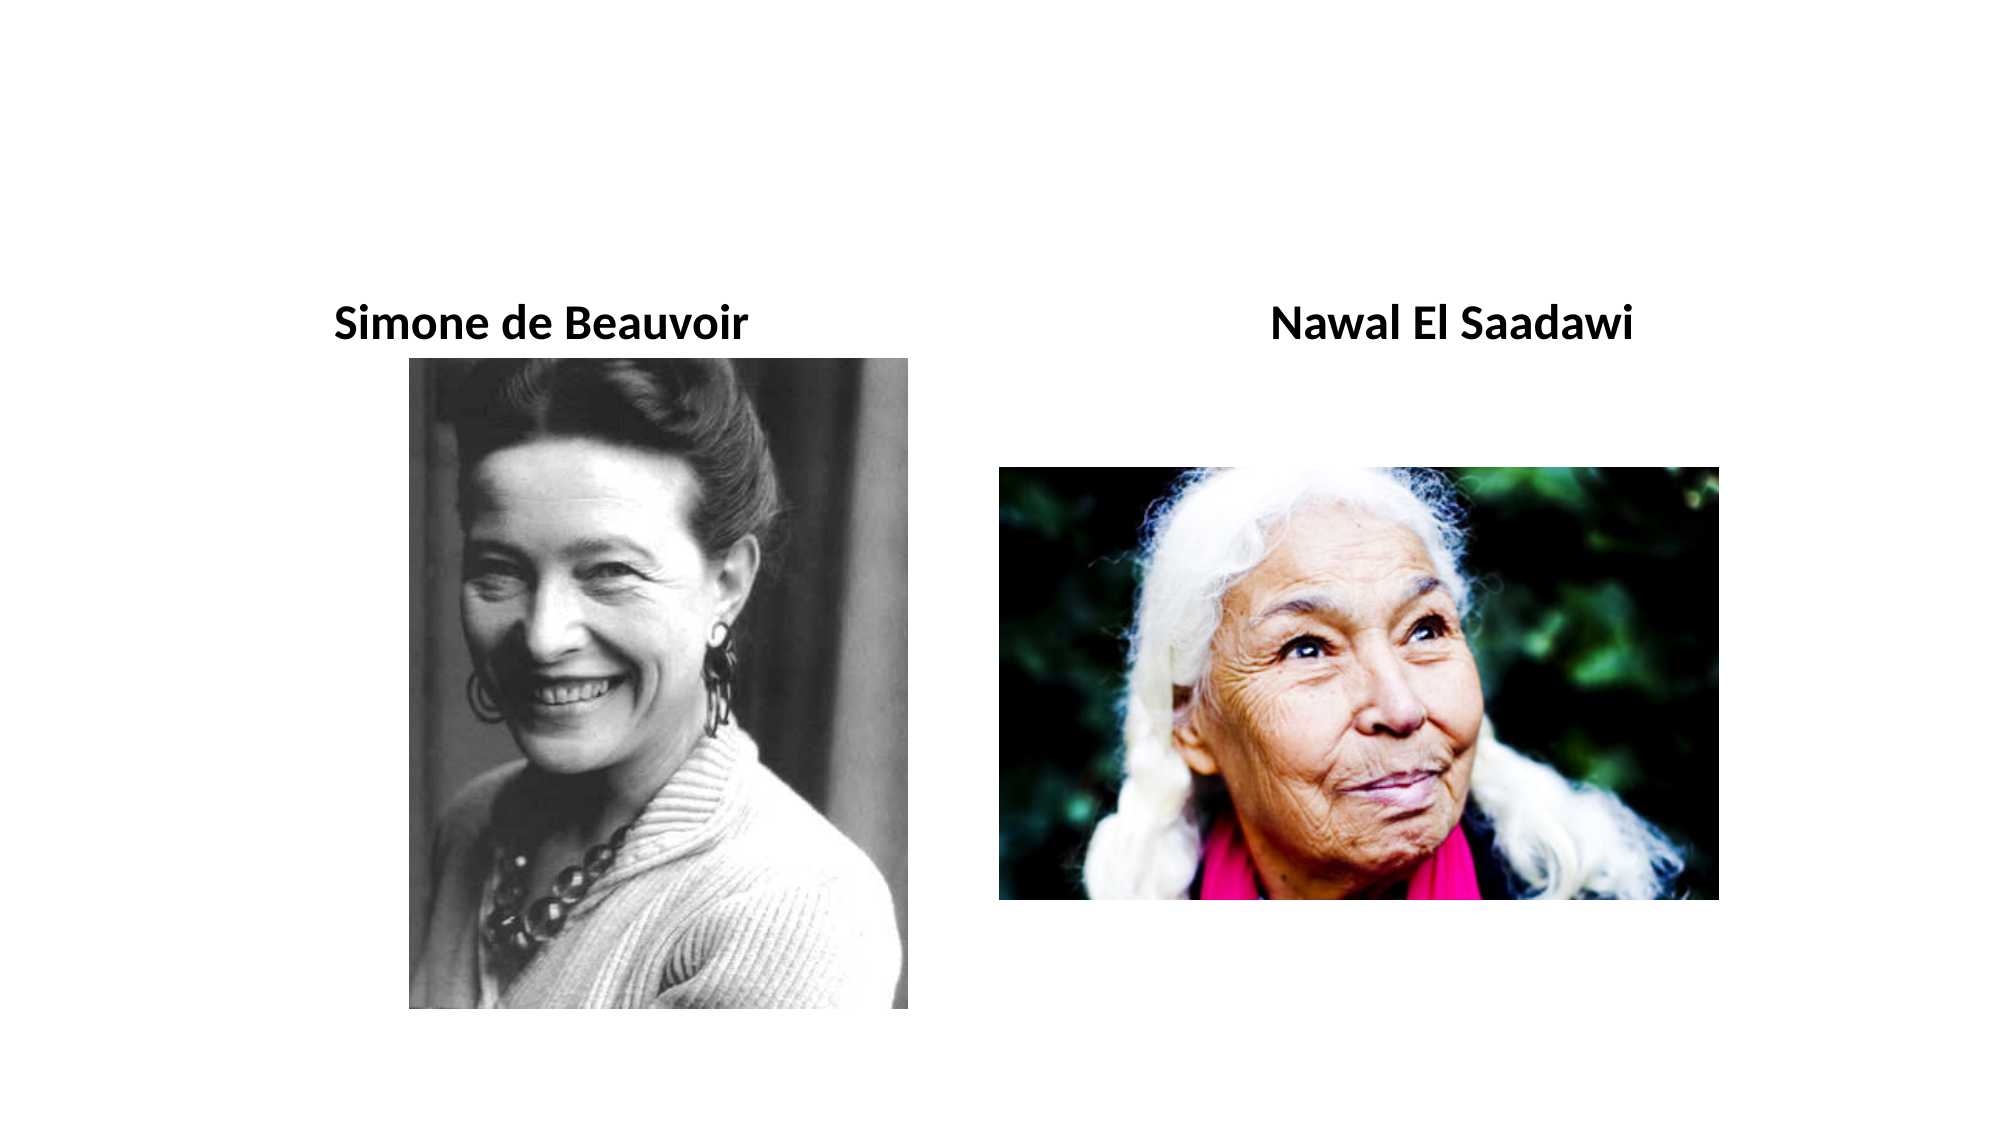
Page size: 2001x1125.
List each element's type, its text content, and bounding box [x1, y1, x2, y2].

list Simone de Beauvoir [99, 251, 984, 357]
picture [409, 358, 908, 1009]
picture [999, 467, 1719, 900]
list Nawal El Saadawi [1015, 251, 1900, 357]
